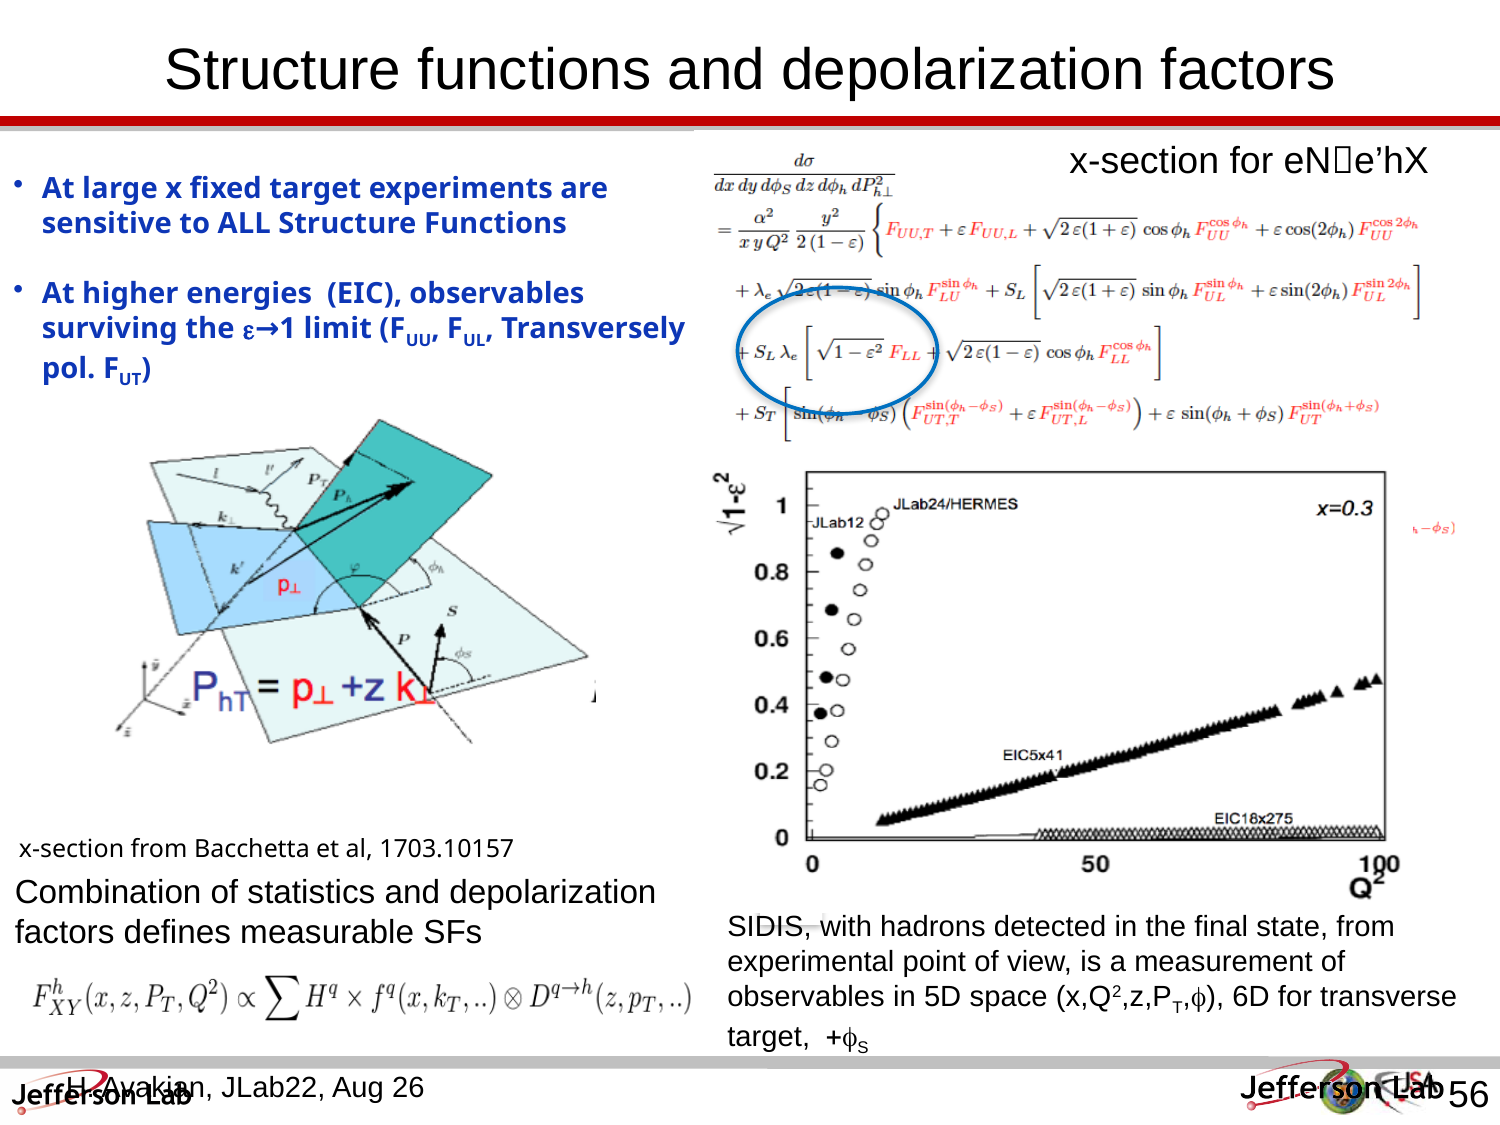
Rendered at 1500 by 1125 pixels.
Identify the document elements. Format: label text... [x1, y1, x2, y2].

text_box x-section from Bacchetta et al, 1703.10157 [4, 825, 585, 862]
footer H. Avakian, JLab22, Aug 26 [50, 1060, 694, 1113]
picture [0, 1069, 200, 1125]
picture [694, 129, 1500, 913]
text_box At large x fixed target experiments are sensitive to ALL Structure Functions At higher energies (EIC), observables surviving the e→1 limit (FUU, FUL, Transversely pol. FUT) [0, 162, 689, 397]
picture [24, 962, 699, 1033]
picture [1238, 1110, 1457, 1122]
picture [87, 412, 596, 751]
text_box Combination of statistics and depolarization factors defines measurable SFs [0, 862, 700, 957]
text_box SIDIS, with hadrons detected in the final state, from experimental point of view, is a measurement of observables in 5D space (x,Q2,z,PT,f), 6D for transverse target, +fS [712, 899, 1500, 1110]
text_box Structure functions and depolarization factors [149, 23, 1483, 109]
